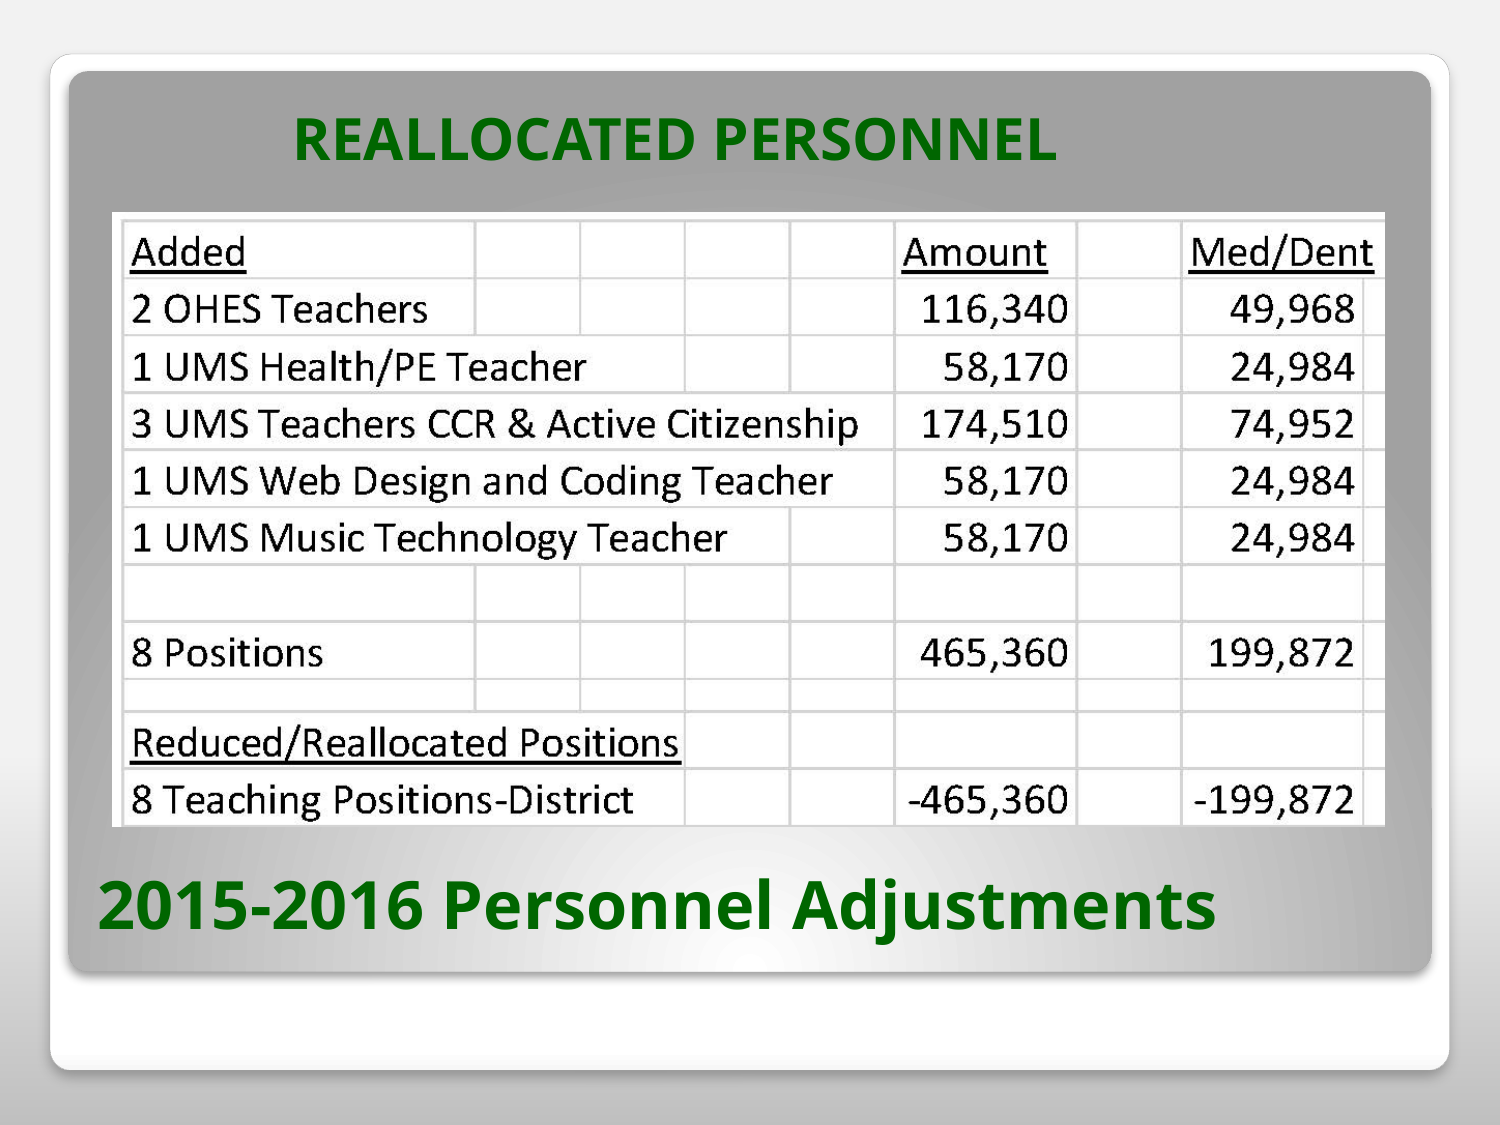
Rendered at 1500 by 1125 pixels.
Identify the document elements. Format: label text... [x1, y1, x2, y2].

title 2015-2016 Personnel Adjustments [82, 787, 1425, 951]
picture [112, 212, 1385, 828]
list REALLOCATED PERSONNEL [82, 86, 1425, 774]
